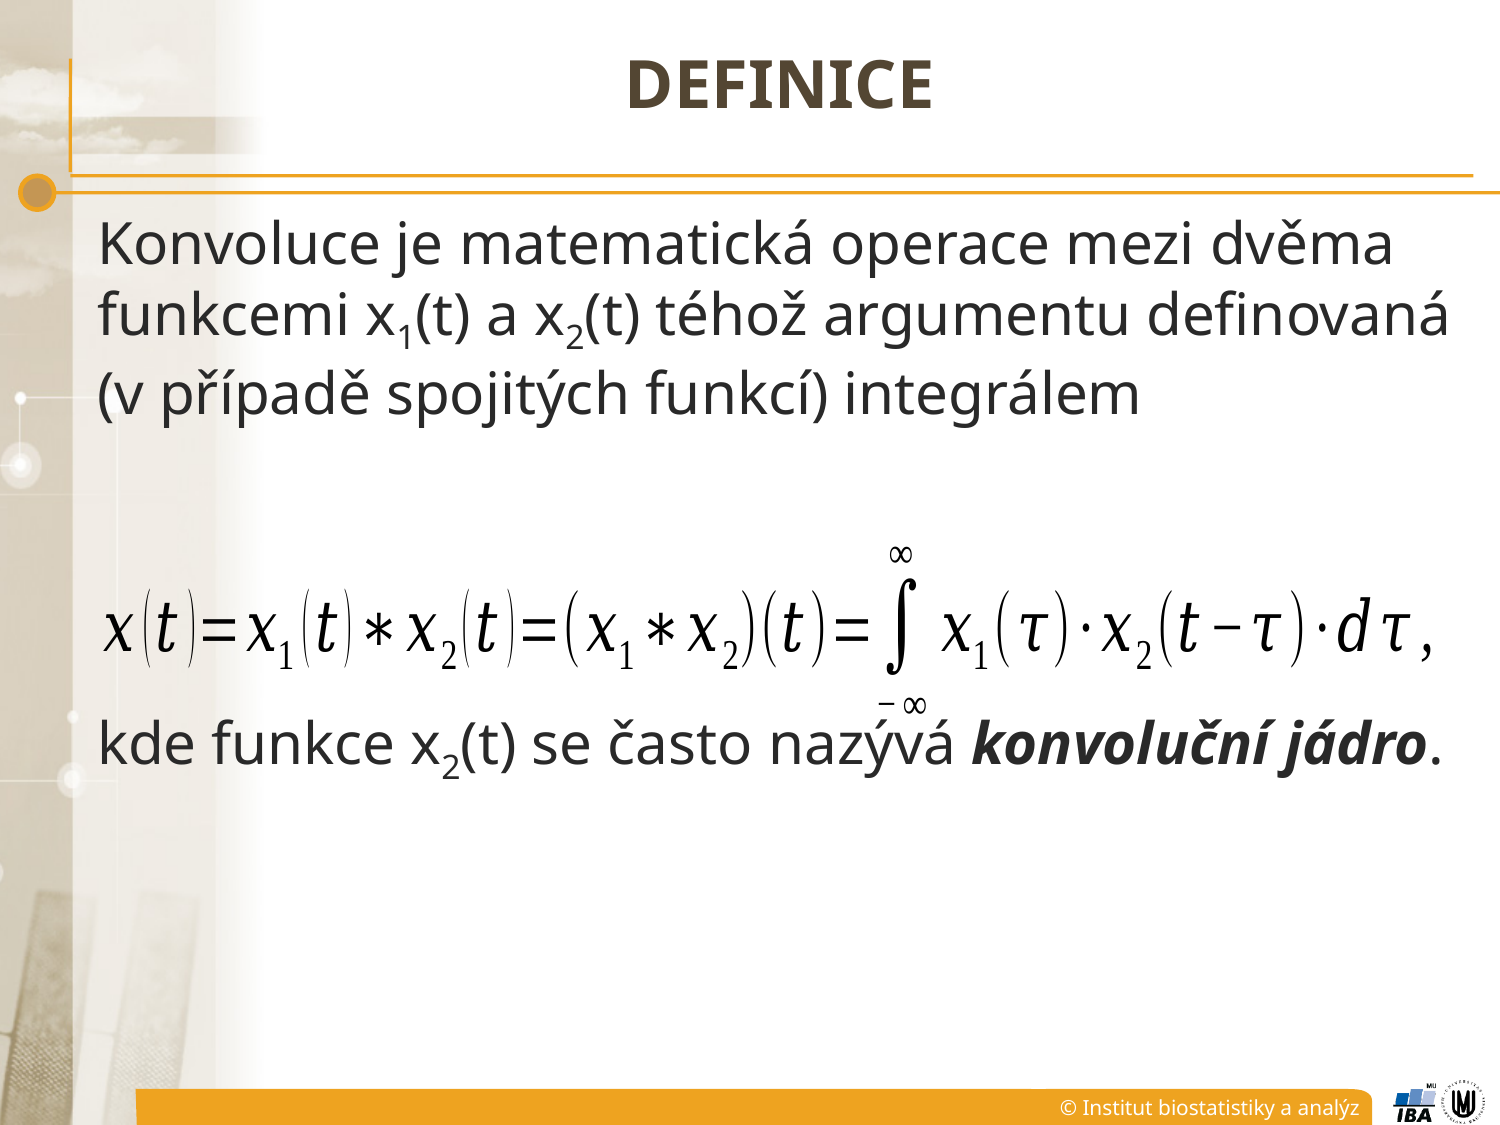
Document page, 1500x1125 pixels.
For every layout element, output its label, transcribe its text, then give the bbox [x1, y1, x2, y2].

picture [0, 1, 278, 1125]
list Konvoluce je matematická operace mezi dvěma funkcemi x1(t) a x2(t) téhož argumentu definovaná (v případě spojitých funkcí) integrálem kde funkce x2(t) se často nazývá konvoluční jádro. [82, 199, 1483, 1047]
picture [1393, 1083, 1436, 1122]
title definice [82, 9, 1477, 165]
picture [1441, 1080, 1485, 1124]
